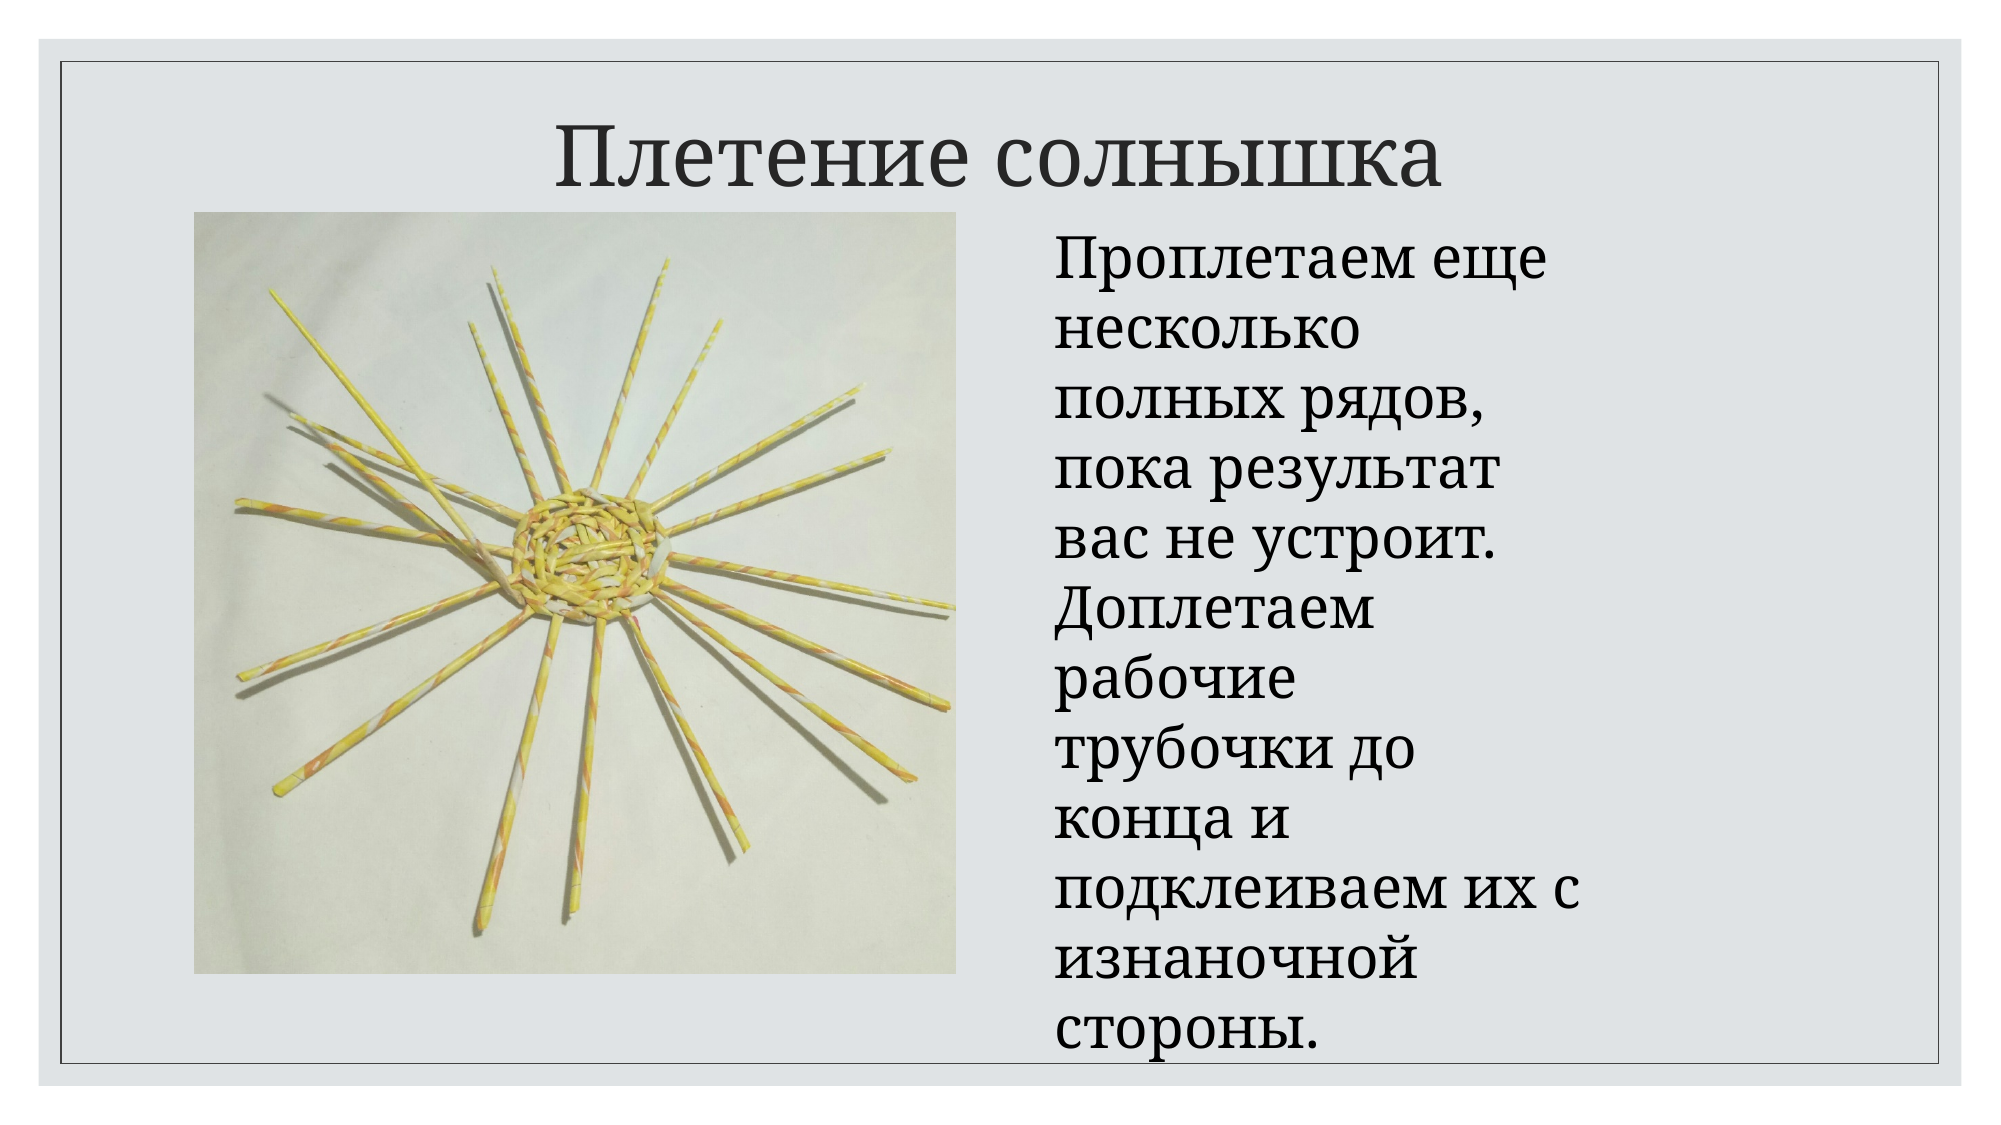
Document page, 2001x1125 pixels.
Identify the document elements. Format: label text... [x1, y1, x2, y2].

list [194, 212, 956, 974]
list Проплетаем еще несколько полных рядов, пока результат вас не устроит. Доплетаем рабочие трубочки до конца и подклеиваем их с изнаночной стороны. [1039, 212, 1600, 848]
title Плетение солнышка [174, 105, 1825, 213]
